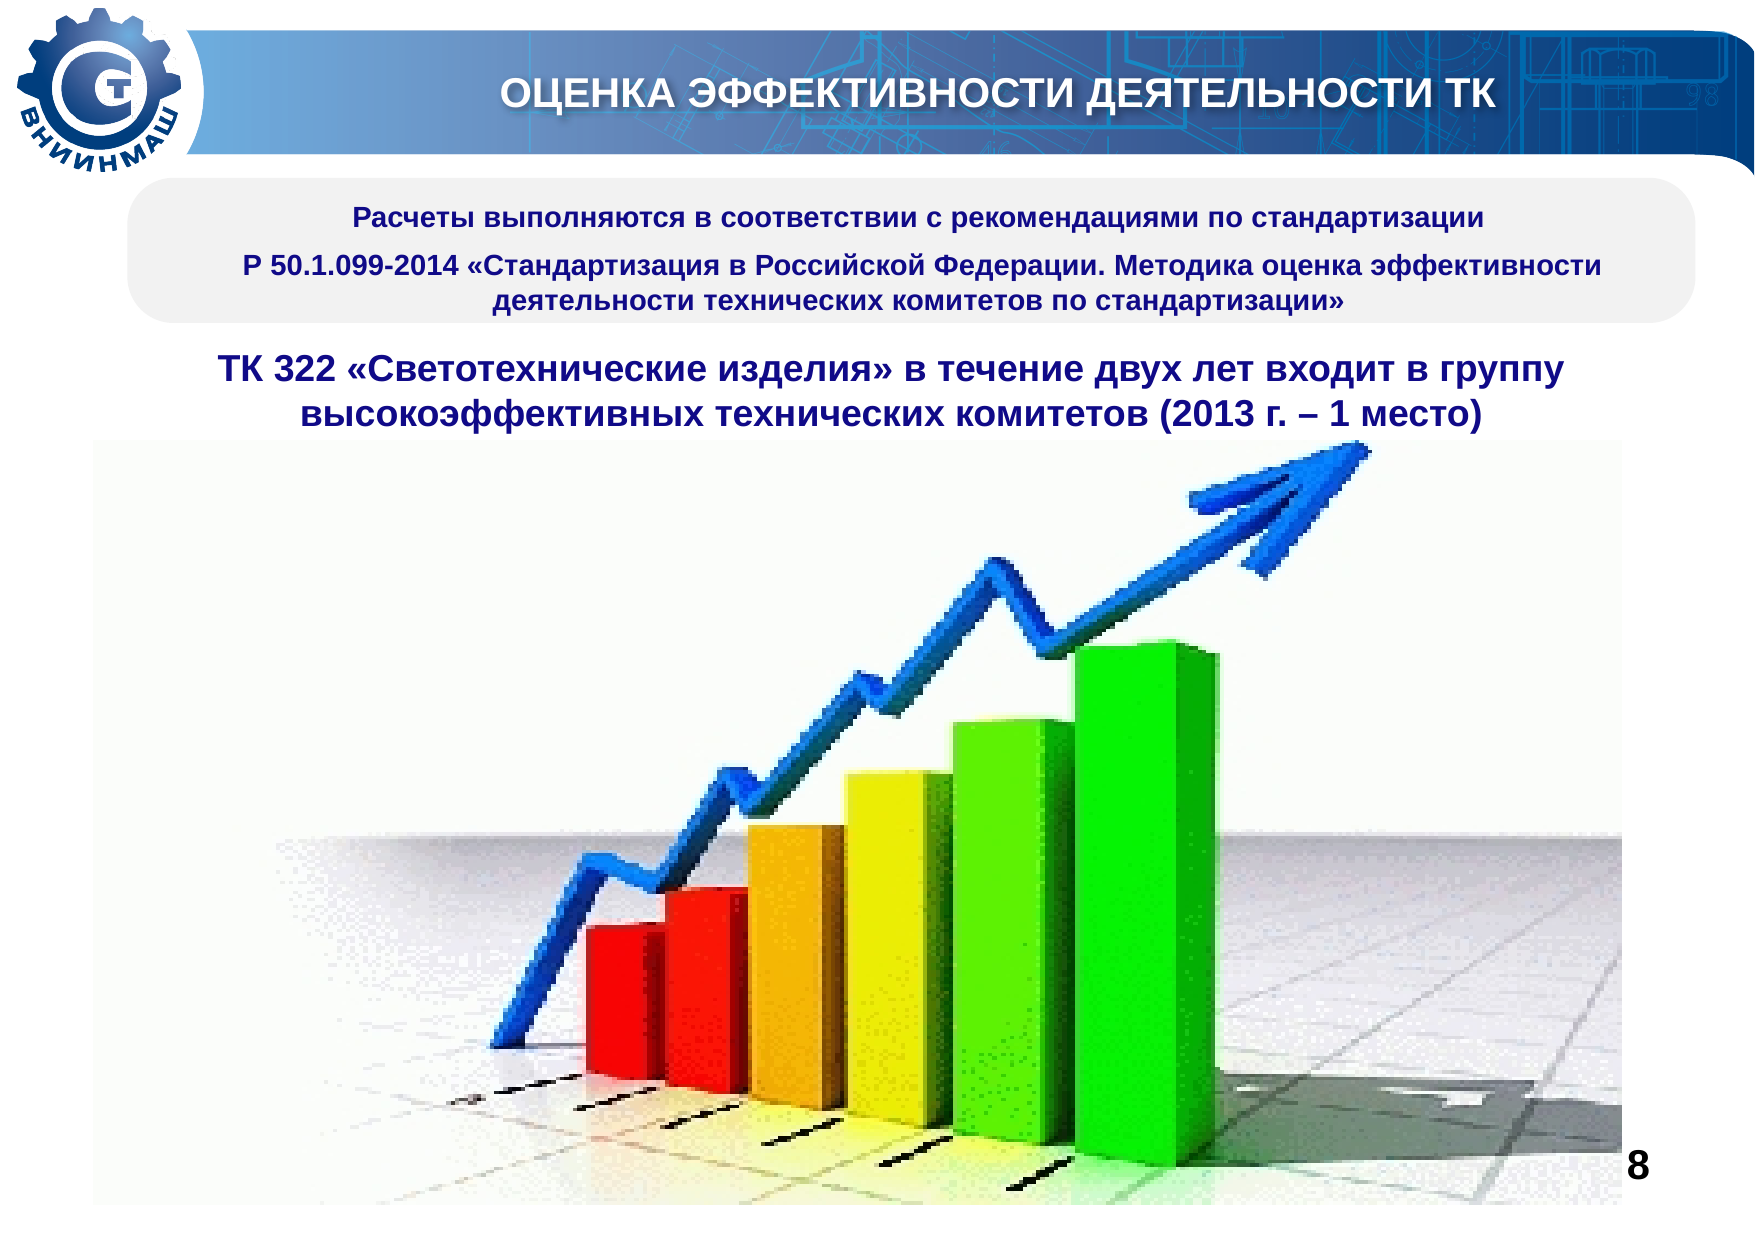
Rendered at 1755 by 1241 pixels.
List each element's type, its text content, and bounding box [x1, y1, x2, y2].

picture [186, 29, 1755, 178]
text_box Расчеты выполняются в соответствии с рекомендациями по стандартизации Р 50.1.099-2014 «Стандартизация в Российской Федерации. Методика оценка эффективности деятельности технических комитетов по стандартизации» [127, 179, 1696, 323]
picture [93, 439, 1622, 1205]
text_box ТК 322 «Светотехнические изделия» в течение двух лет входит в группу высокоэффективных технических комитетов (2013 г. – 1 место) [147, 336, 1636, 471]
picture [17, 8, 181, 172]
slide_number 8 [1256, 1129, 1667, 1216]
